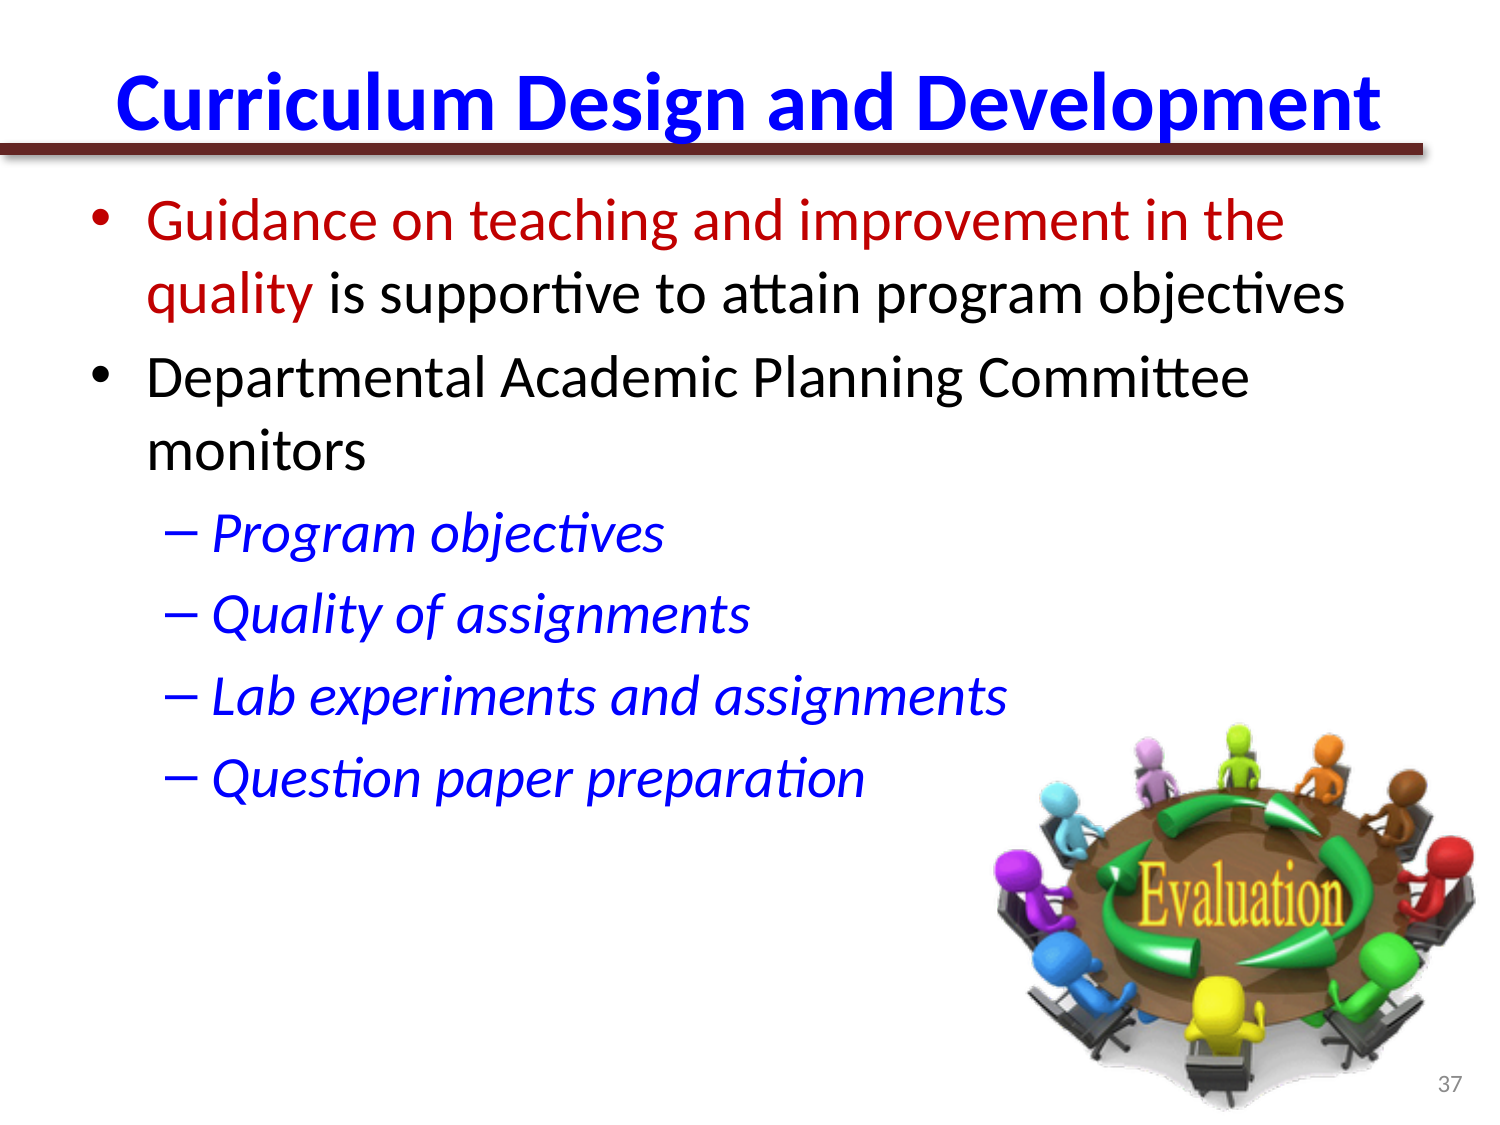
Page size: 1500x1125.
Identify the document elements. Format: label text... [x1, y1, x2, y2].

title Curriculum Design and Development [74, 44, 1426, 150]
list Guidance on teaching and improvement in the quality is supportive to attain program objectives Departmental Academic Planning Committee monitors Program objectives Quality of assignments Lab experiments and assignments Question paper preparation [74, 172, 1426, 1059]
picture [979, 651, 1500, 1125]
